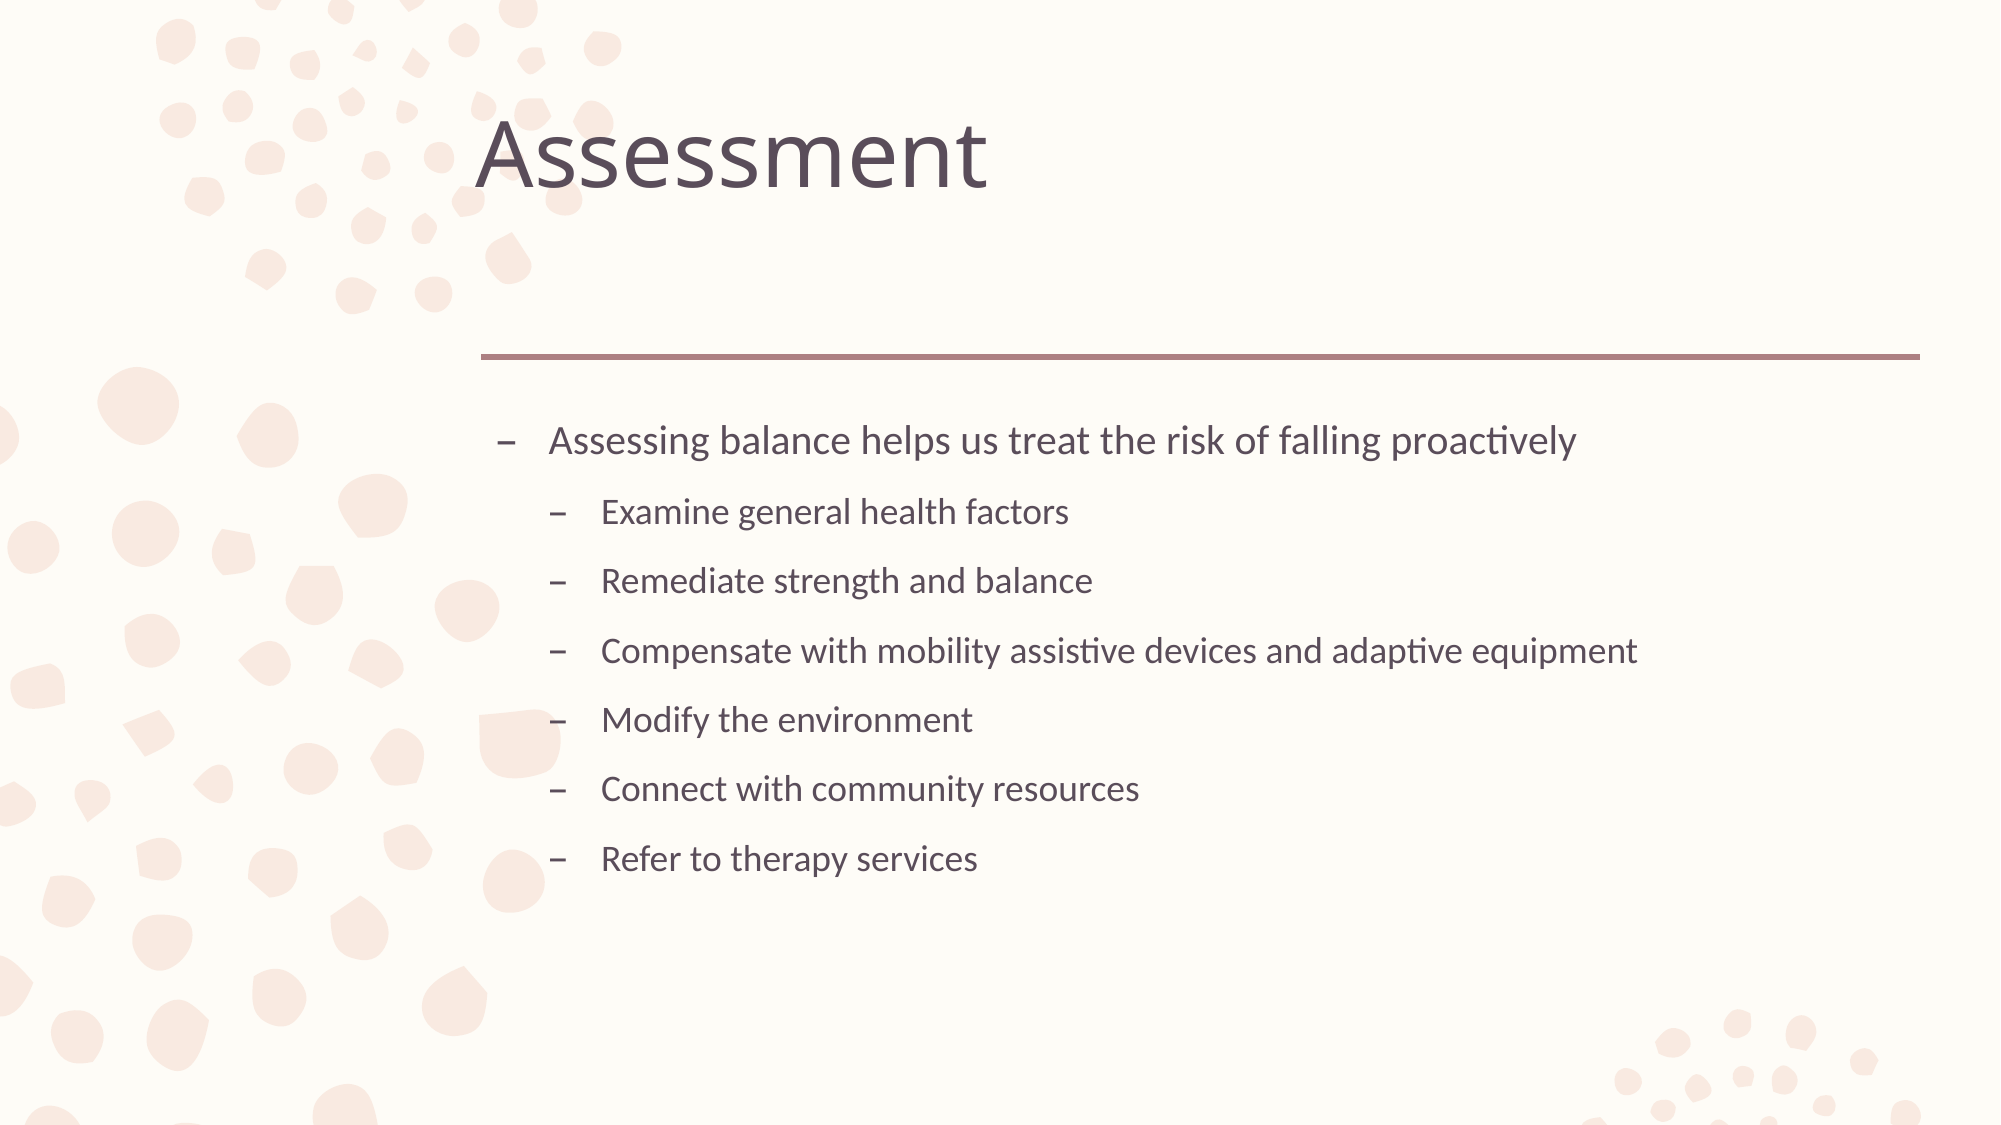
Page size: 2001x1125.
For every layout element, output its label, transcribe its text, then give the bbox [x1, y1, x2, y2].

list Assessing balance helps us treat the risk of falling proactively Examine general health factors Remediate strength and balance Compensate with mobility assistive devices and adaptive equipment Modify the environment Connect with community resources Refer to therapy services [481, 399, 1920, 999]
title Assessment [460, 93, 1920, 350]
